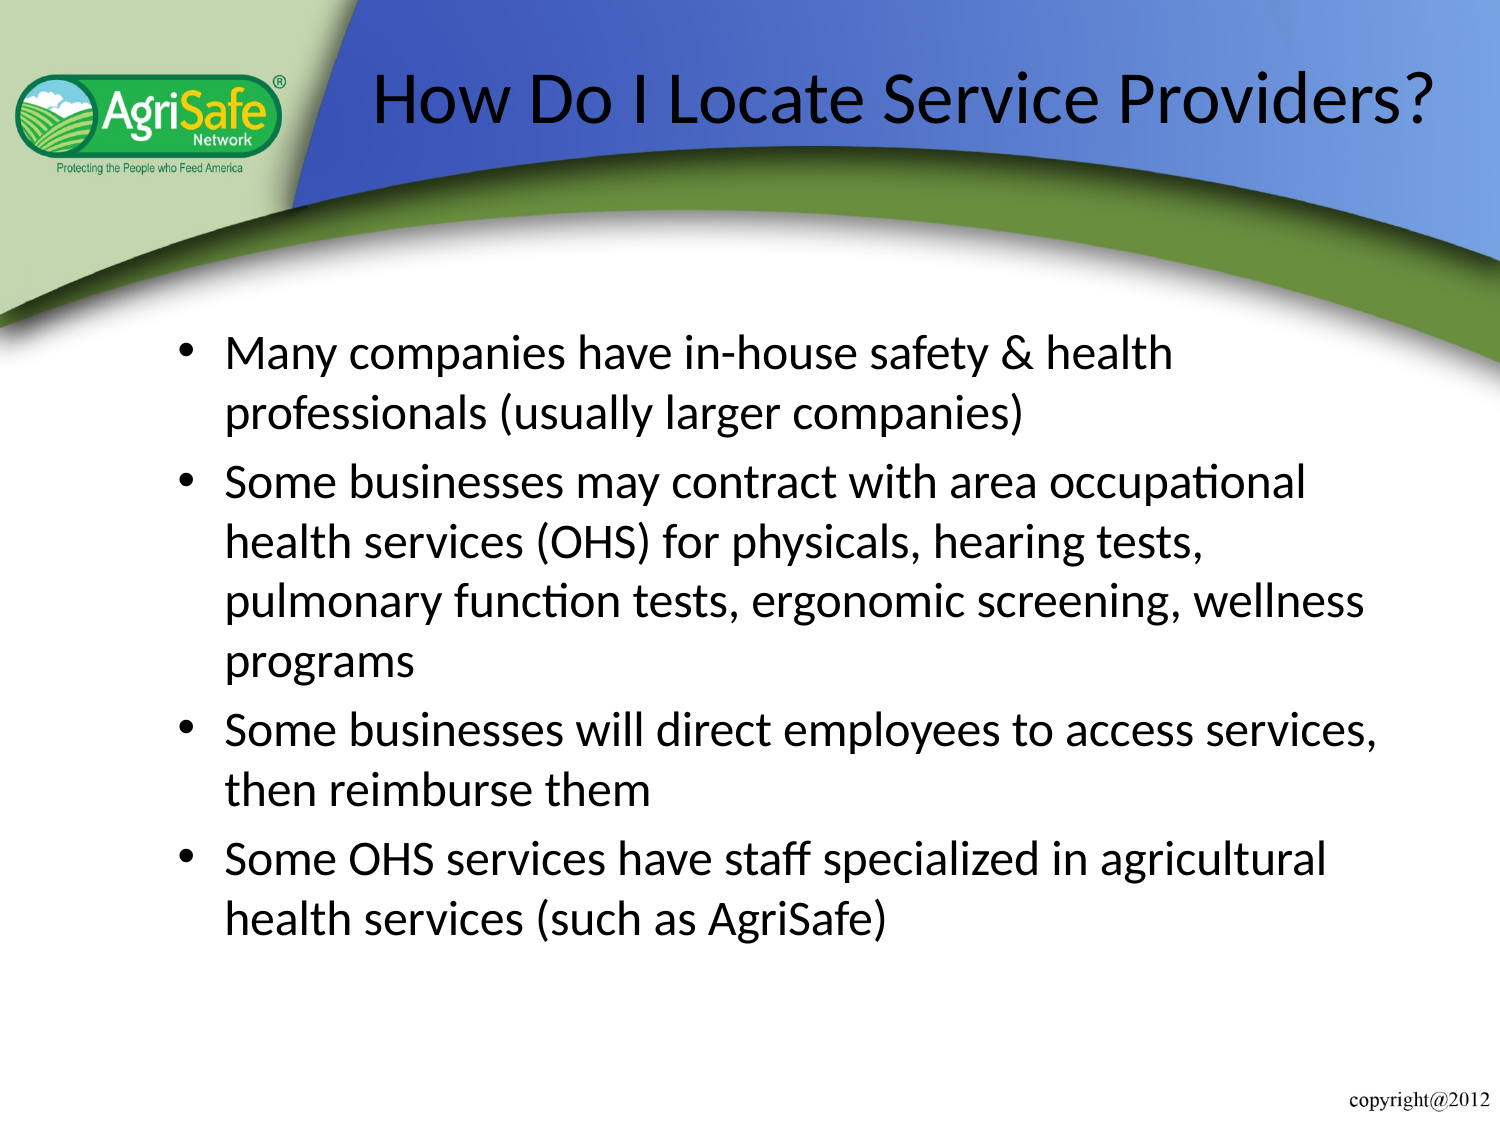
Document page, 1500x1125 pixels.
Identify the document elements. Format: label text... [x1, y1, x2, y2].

picture [0, 0, 1500, 1125]
list Many companies have in-house safety & health professionals (usually larger companies) Some businesses may contract with area occupational health services (OHS) for physicals, hearing tests, pulmonary function tests, ergonomic screening, wellness programs Some businesses will direct employees to access services, then reimburse them Some OHS services have staff specialized in agricultural health services (such as AgriSafe) [162, 312, 1400, 963]
title How Do I Locate Service Providers? [187, 0, 1500, 188]
